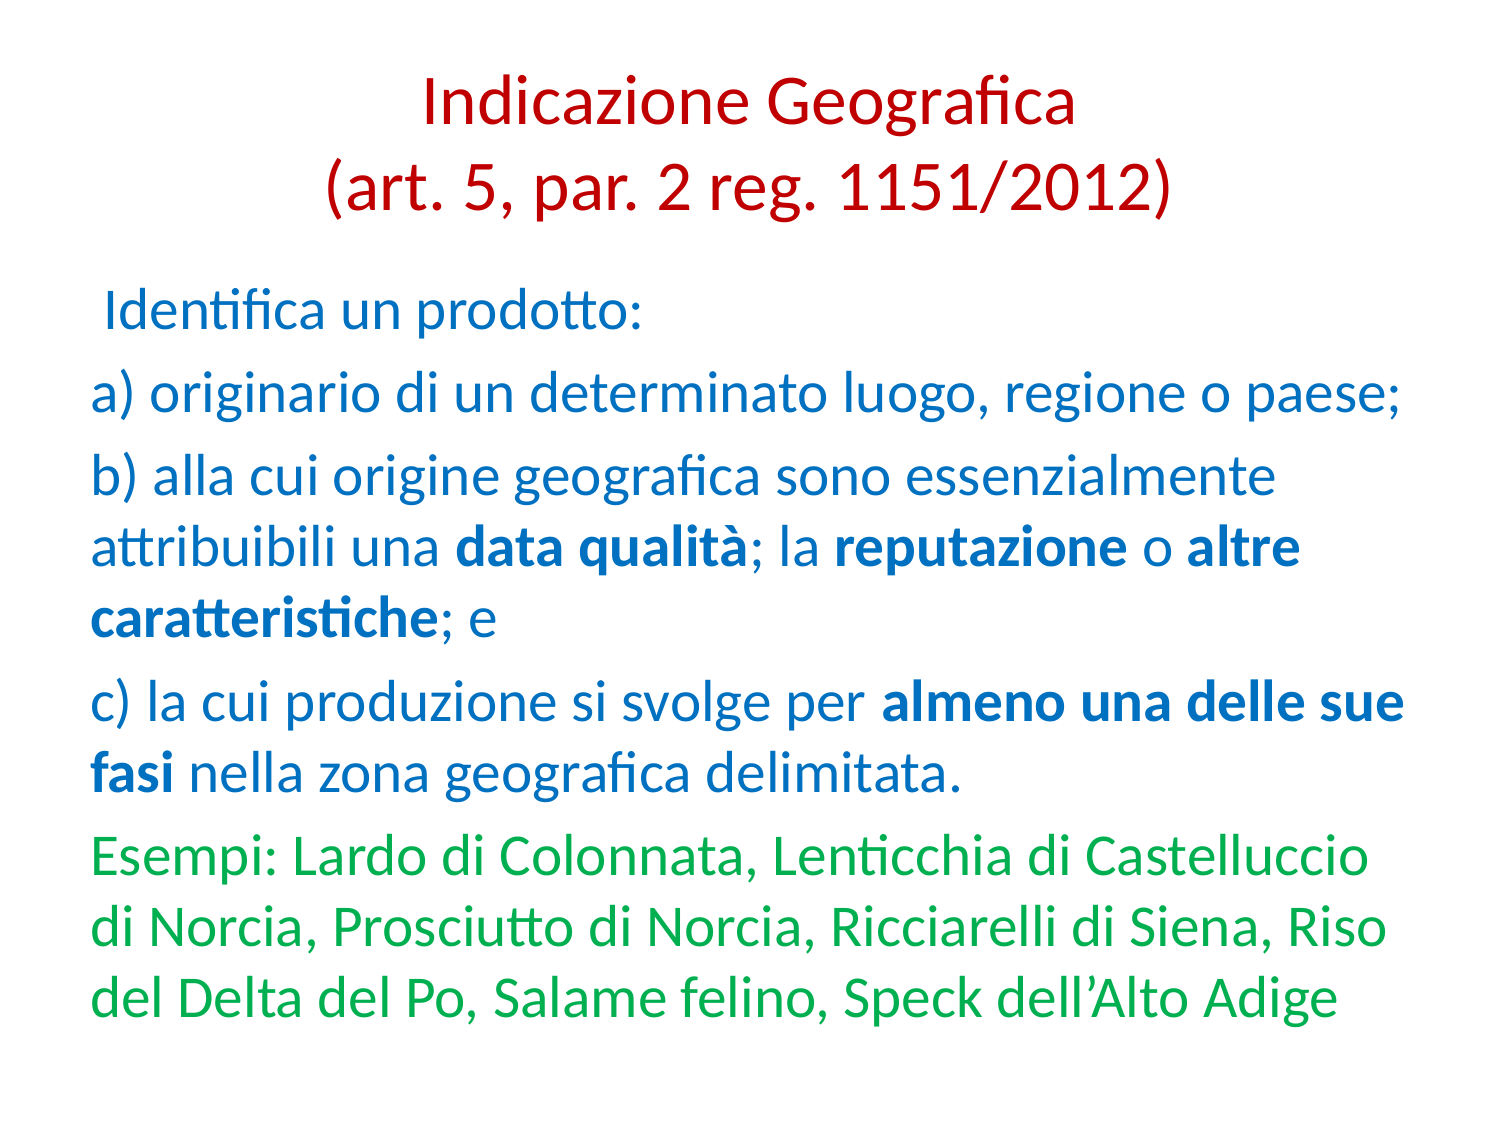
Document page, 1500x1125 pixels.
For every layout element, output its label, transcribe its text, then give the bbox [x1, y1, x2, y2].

title Indicazione Geografica (art. 5, par. 2 reg. 1151/2012) [75, 45, 1425, 233]
list Identifica un prodotto: a) originario di un determinato luogo, regione o paese; b) alla cui origine geografica sono essenzialmente attribuibili una data qualità; la reputazione o altre caratteristiche; e c) la cui produzione si svolge per almeno una delle sue fasi nella zona geografica delimitata. Esempi: Lardo di Colonnata, Lenticchia di Castelluccio di Norcia, Prosciutto di Norcia, Ricciarelli di Siena, Riso del Delta del Po, Salame felino, Speck dell’Alto Adige [75, 262, 1425, 1071]
